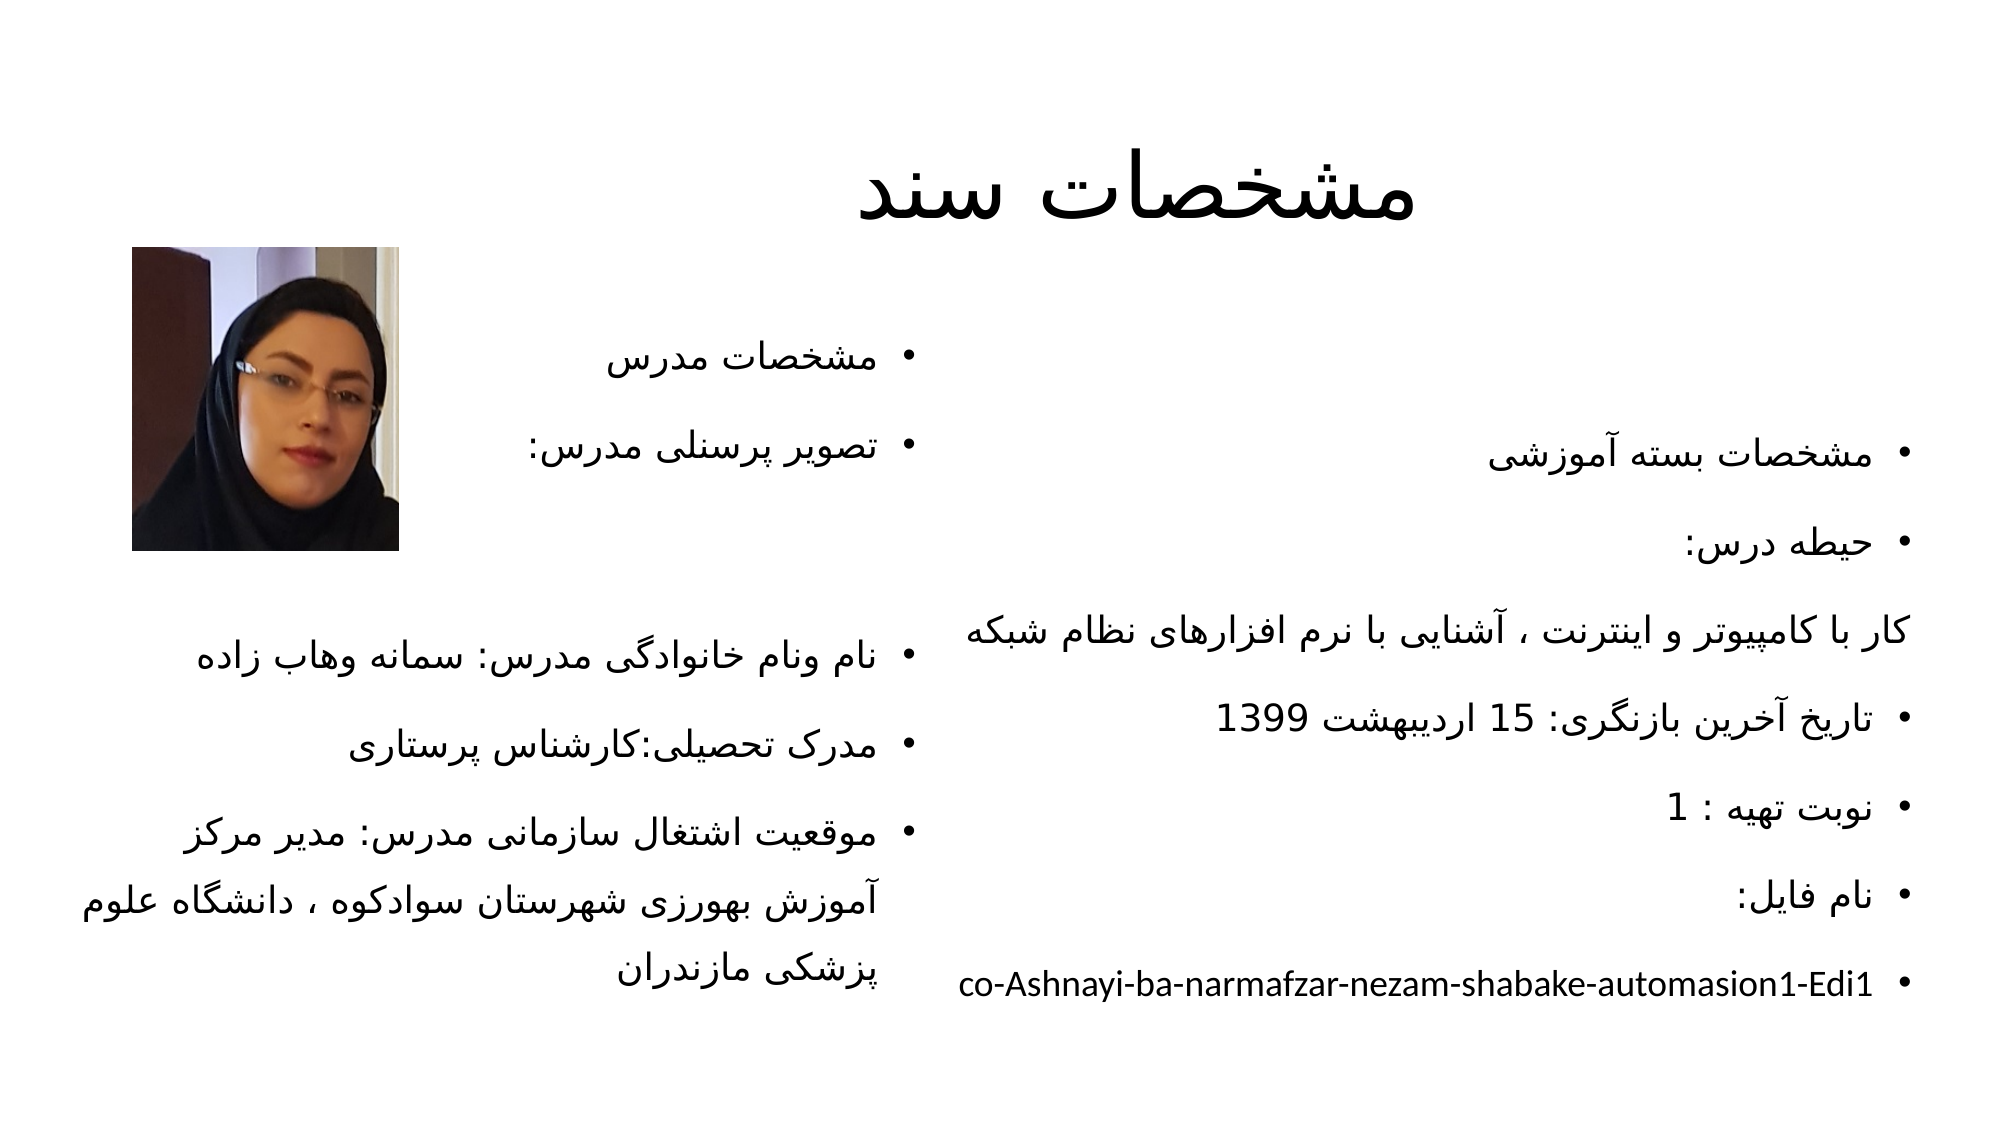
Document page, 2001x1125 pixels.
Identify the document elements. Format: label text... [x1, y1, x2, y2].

picture [132, 247, 399, 551]
list مشخصات بسته آموزشی حیطه درس: کار با کامپیوتر و اینترنت ، آشنایی با نرم افزارهای نظام شبکه تاریخ آخرین بازنگری: 15 اردیبهشت 1399 نوبت تهیه : 1 نام فایل: co-Ashnayi-ba-narmafzar-nezam-shabake-automasion1-Edi1 [930, 399, 1927, 1039]
title مشخصات سند [350, 101, 1927, 277]
list مشخصات مدرس تصویر پرسنلی مدرس: نام ونام خانوادگی مدرس: سمانه وهاب زاده مدرک تحصیلی:کارشناس پرستاری موقعیت اشتغال سازمانی مدرس: مدیر مرکز آموزش بهورزی شهرستان سوادکوه ، دانشگاه علوم پزشکی مازندران [53, 302, 931, 1039]
